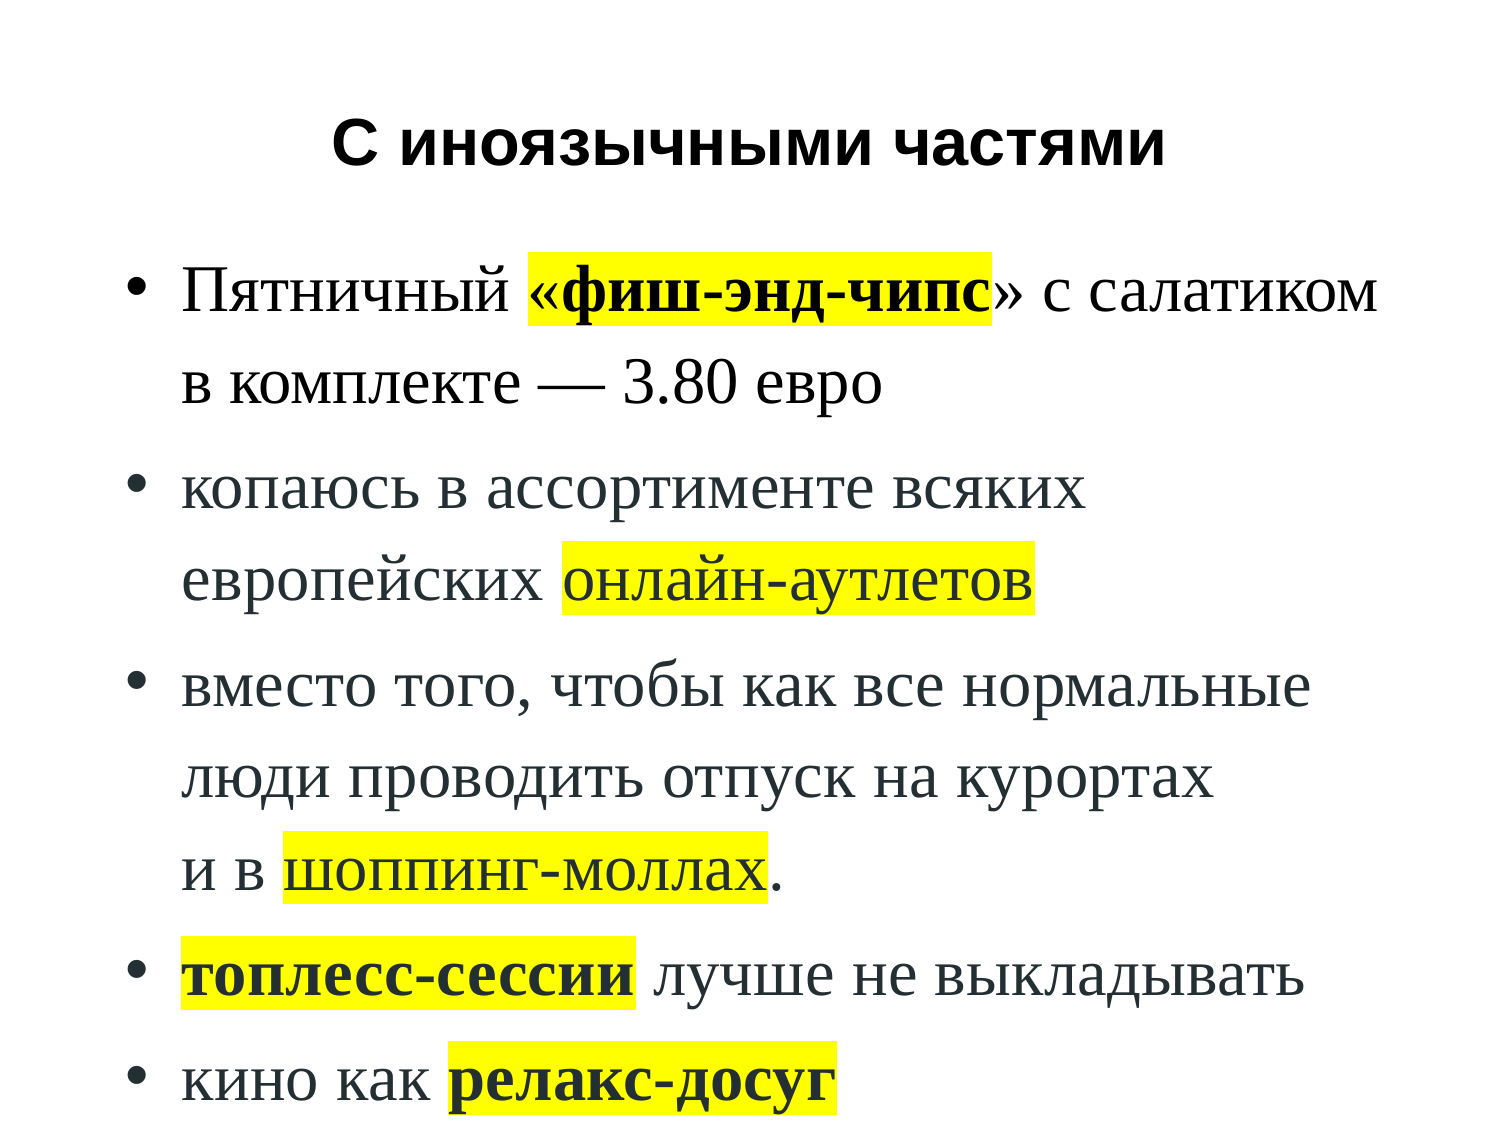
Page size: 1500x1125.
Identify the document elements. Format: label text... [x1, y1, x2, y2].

title С иноязычными частями [74, 44, 1426, 233]
list Пятничный «фиш-энд-чипс» с салатиком в комплекте — 3.80 евро копаюсь в ассортименте всяких европейских онлайн-аутлетов вместо того, чтобы как все нормальные люди проводить отпуск на курортах и в шоппинг-моллах. топлесс-сессии лучше не выкладывать кино как релакс-досуг В один прекрасный ты наконец-то встречаешь тревел-супермена И весь этот гугл-транслейт нифига не помогает. [109, 225, 1442, 724]
